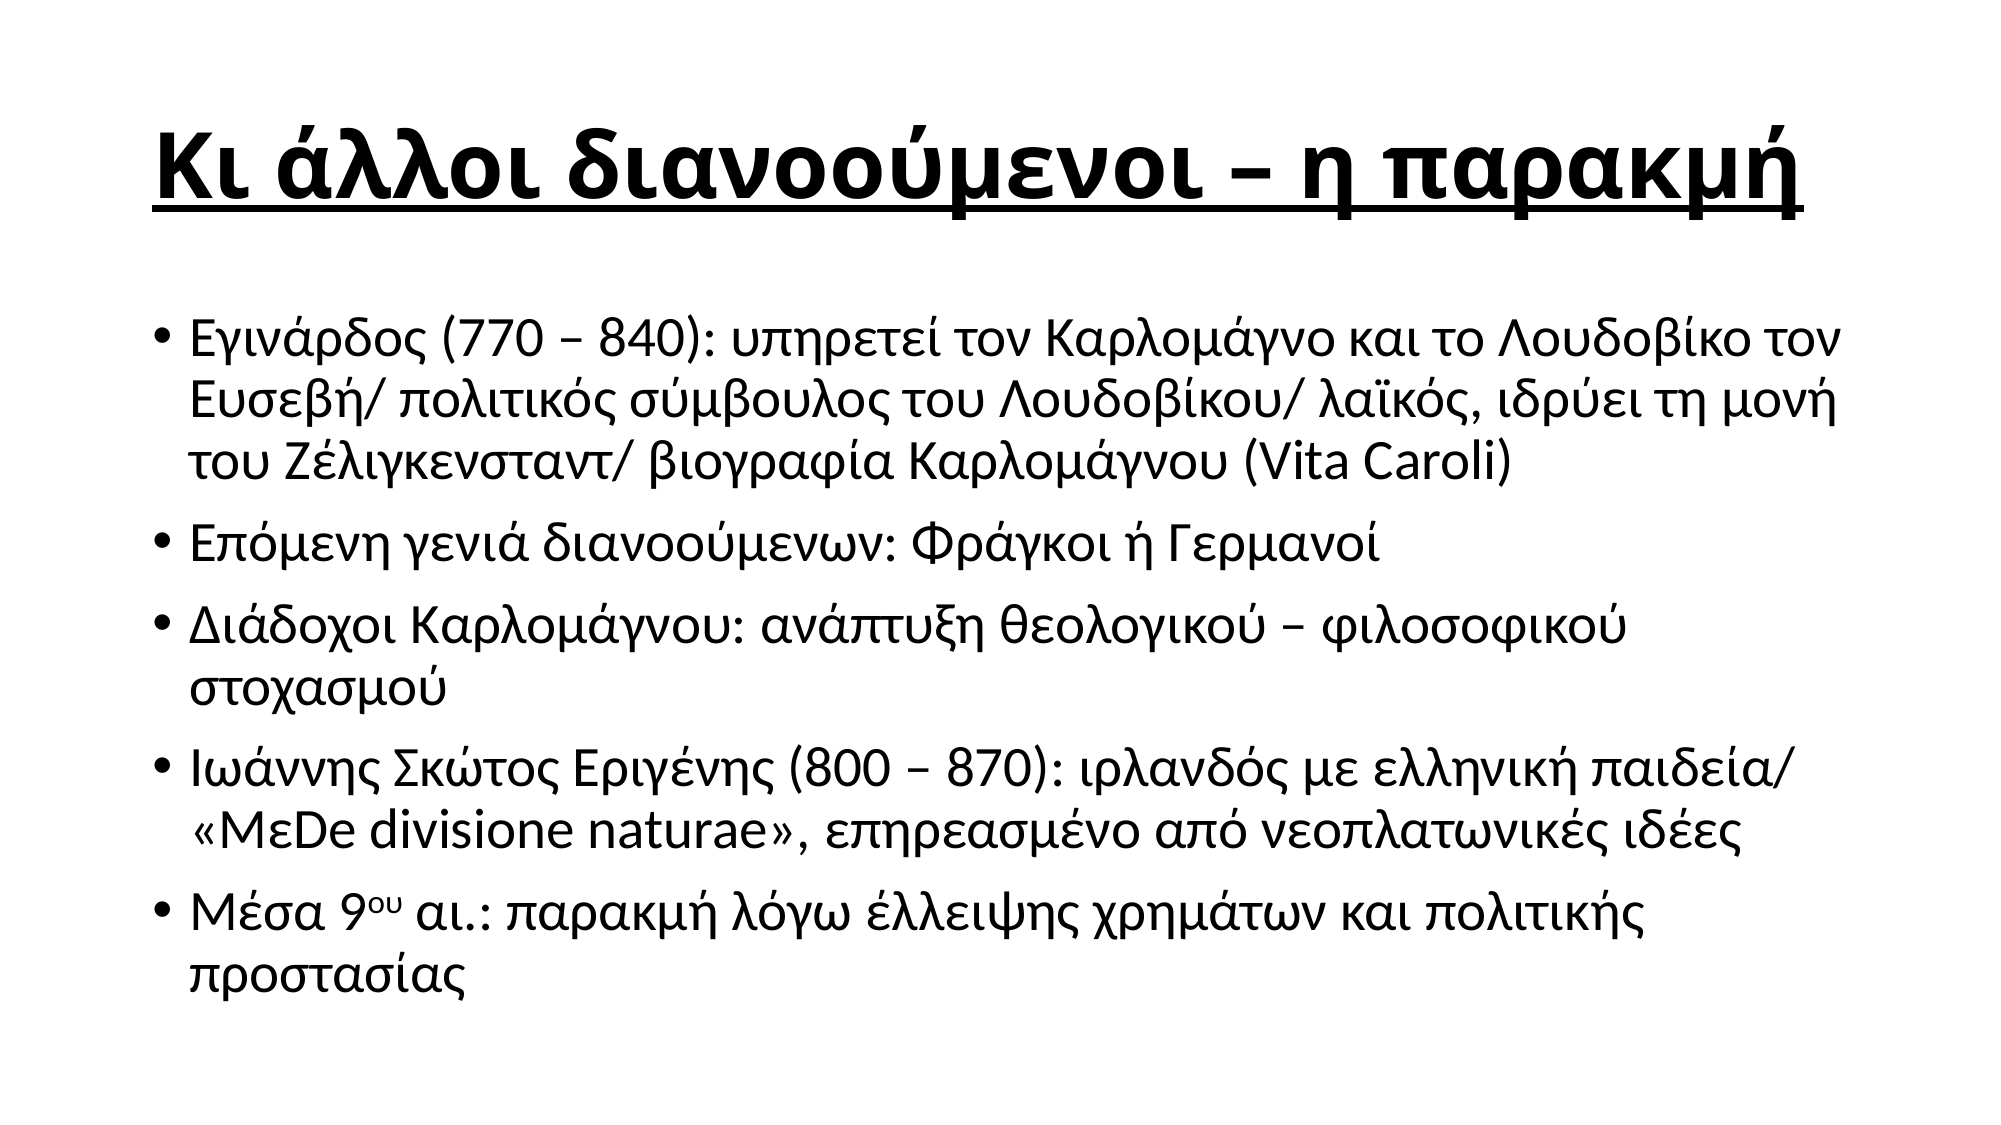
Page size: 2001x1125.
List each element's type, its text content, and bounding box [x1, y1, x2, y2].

list Εγινάρδος (770 – 840): υπηρετεί τον Καρλομάγνο και το Λουδοβίκο τον Ευσεβή/ πολιτικός σύμβουλος του Λουδοβίκου/ λαϊκός, ιδρύει τη μονή του Ζέλιγκενσταντ/ βιογραφία Καρλομάγνου (Vita Caroli) Επόμενη γενιά διανοούμενων: Φράγκοι ή Γερμανοί Διάδοχοι Καρλομάγνου: ανάπτυξη θεολογικού – φιλοσοφικού στοχασμού Ιωάννης Σκώτος Εριγένης (800 – 870): ιρλανδός με ελληνική παιδεία/ «ΜεDe divisione naturae», επηρεασμένο από νεοπλατωνικές ιδέες Μέσα 9ου αι.: παρακμή λόγω έλλειψης χρημάτων και πολιτικής προστασίας [137, 299, 1863, 1014]
title Κι άλλοι διανοούμενοι – η παρακμή [137, 59, 1863, 278]
